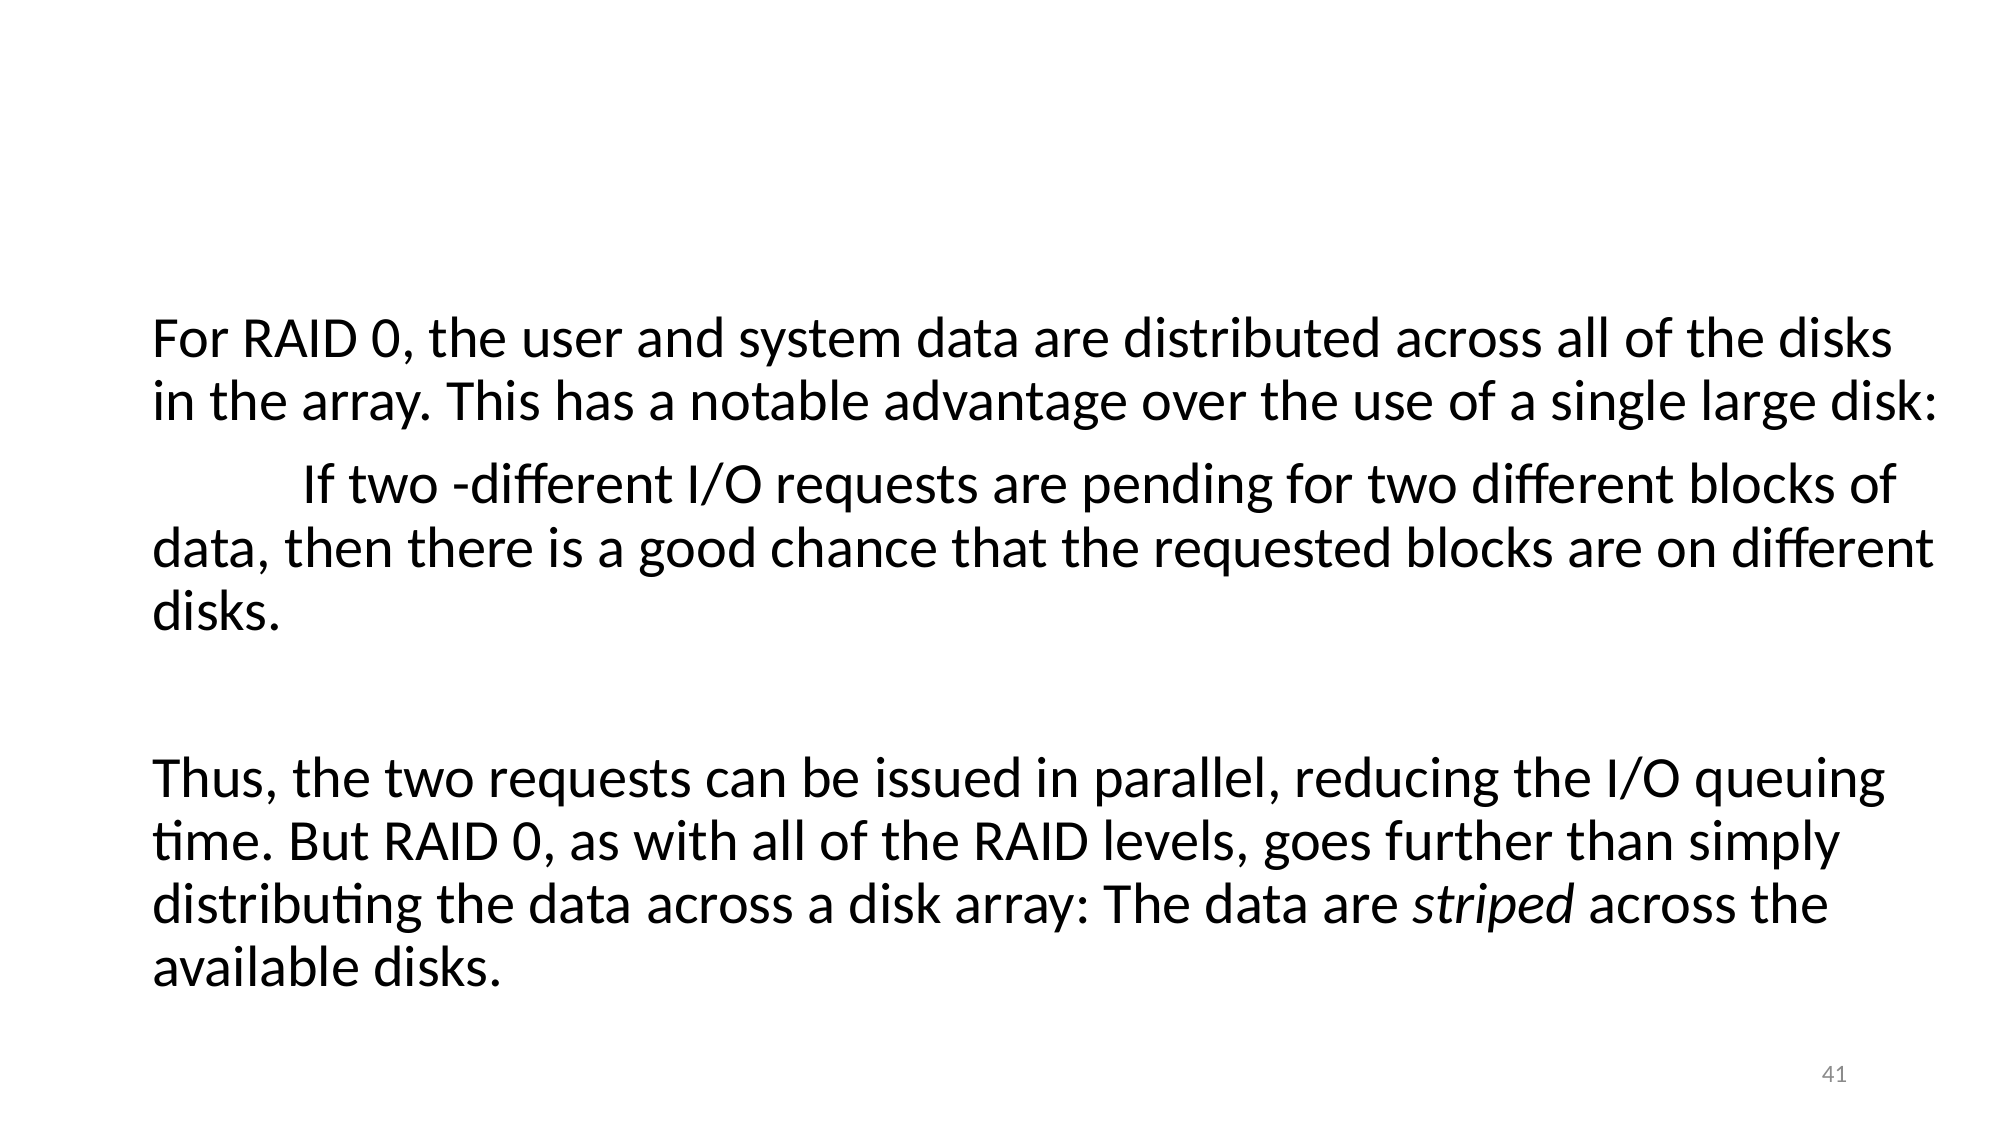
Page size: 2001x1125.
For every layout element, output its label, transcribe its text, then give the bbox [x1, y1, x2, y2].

slide_number 41 [1412, 1042, 1863, 1103]
list For RAID 0, the user and system data are distributed across all of the disks in the array. This has a notable advantage over the use of a single large disk: If two -different I/O requests are pending for two different blocks of data, then there is a good chance that the requested blocks are on different disks. Thus, the two requests can be issued in parallel, reducing the I/O queuing time. But RAID 0, as with all of the RAID levels, goes further than simply distributing the data across a disk array: The data are striped across the available disks. [137, 299, 1964, 1103]
